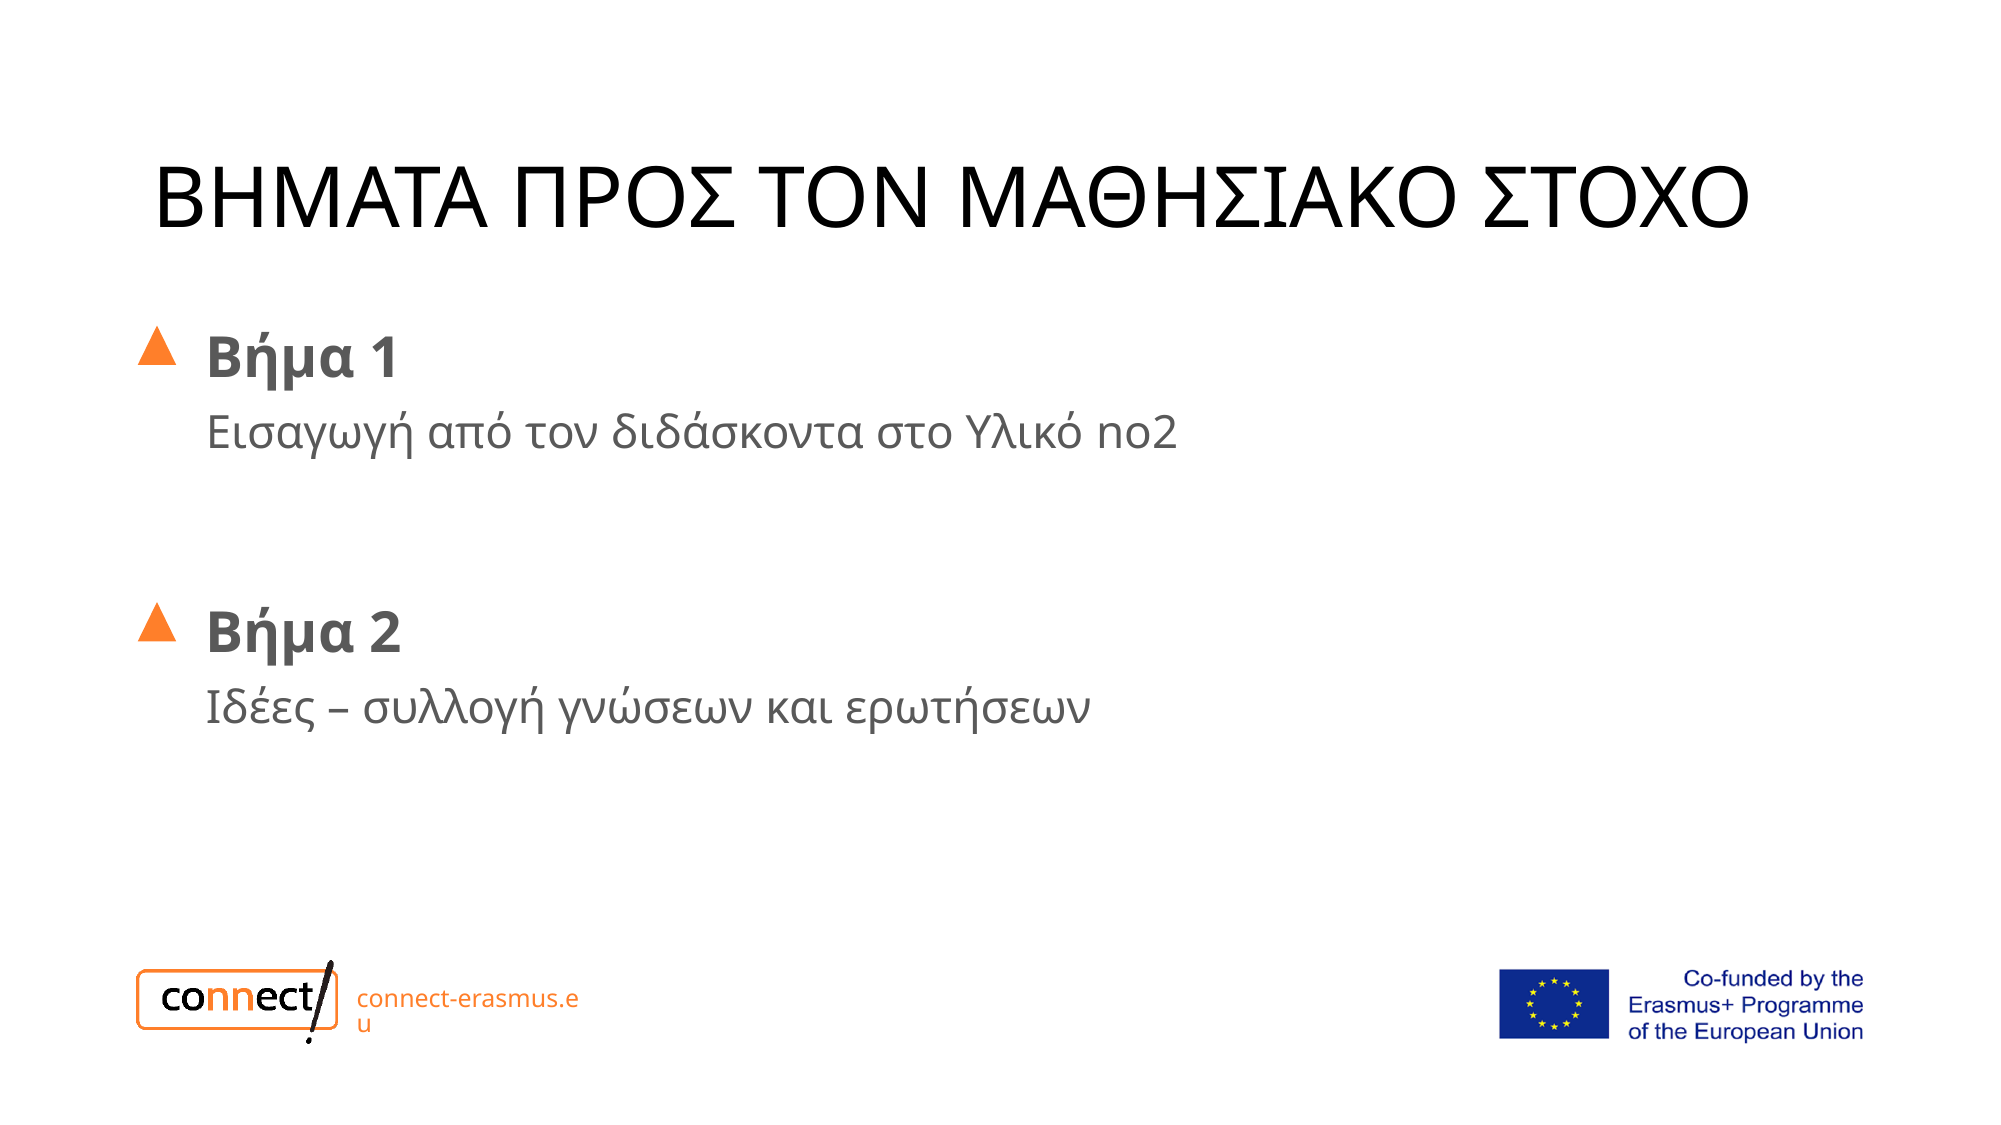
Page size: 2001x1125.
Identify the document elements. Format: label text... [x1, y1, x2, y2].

picture [136, 960, 338, 1044]
list Βήμα 1 [190, 321, 1863, 399]
text_box [136, 599, 178, 643]
list Βήμα 2 [190, 595, 1863, 673]
title ΒΗΜΑΤΑ ΠΡΟΣ ΤΟΝ ΜΑΘΗΣΙΑΚΟ ΣΤΟΧΟ [137, 125, 1863, 254]
list Ιδέες – συλλογή γνώσεων και ερωτήσεων [190, 676, 1863, 821]
text_box [136, 323, 178, 366]
list Εισαγωγή από τον διδάσκοντα στο Υλικό no2 [190, 401, 1863, 547]
picture [1498, 968, 1863, 1044]
footer connect-erasmus.eu [341, 976, 607, 1022]
